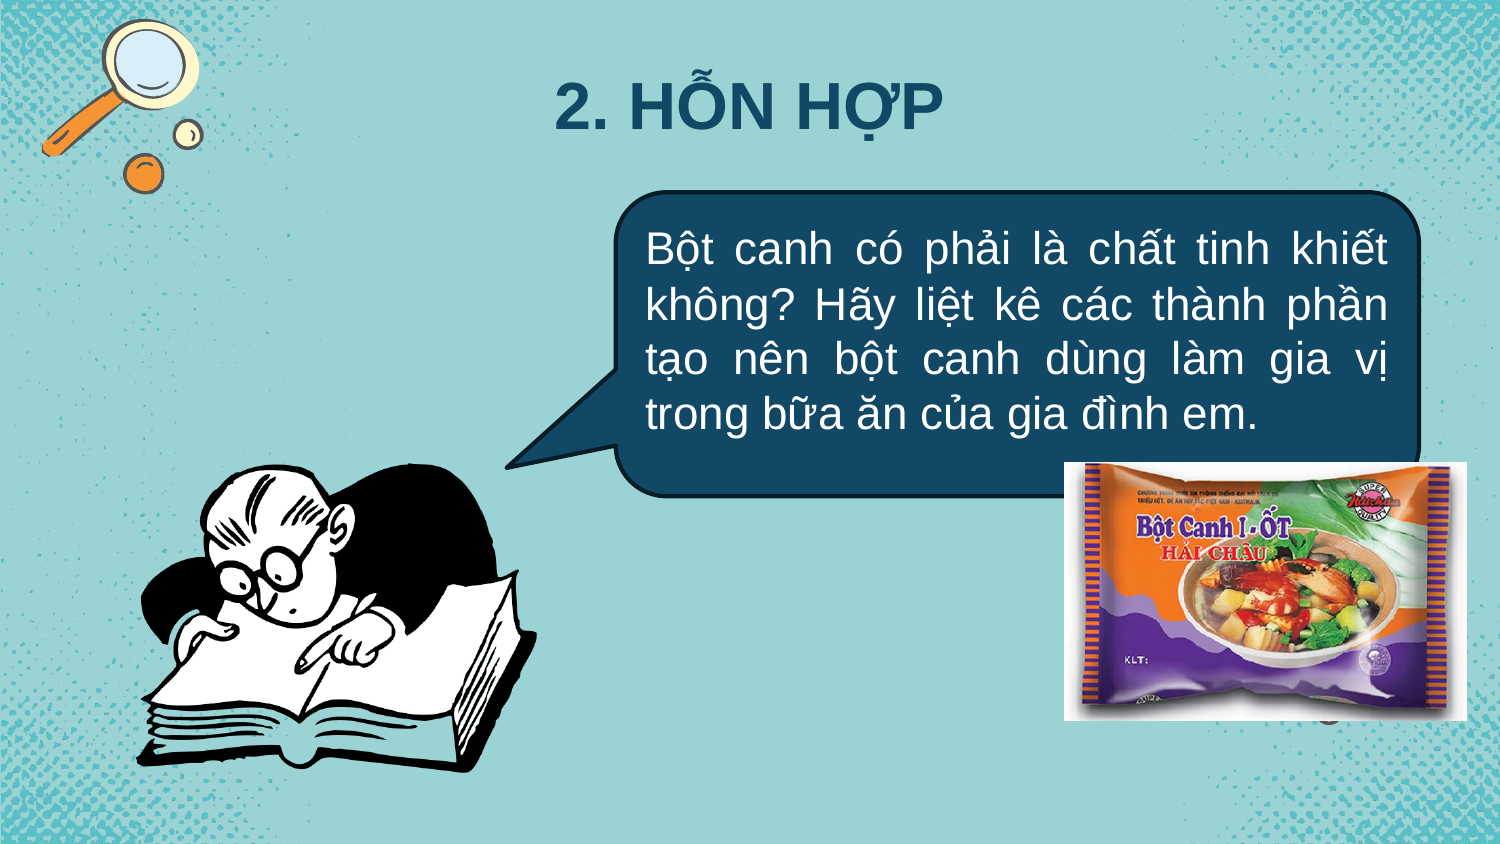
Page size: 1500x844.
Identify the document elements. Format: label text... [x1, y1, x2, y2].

picture [1, 0, 1500, 844]
text_box 2. HỖN HỢP [243, 56, 1399, 151]
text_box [34, 3, 240, 208]
text_box Bột canh có phải là chất tinh khiết không? Hãy liệt kê các thành phần tạo nên bột canh dùng làm gia vị trong bữa ăn của gia đình em. [512, 190, 1422, 499]
